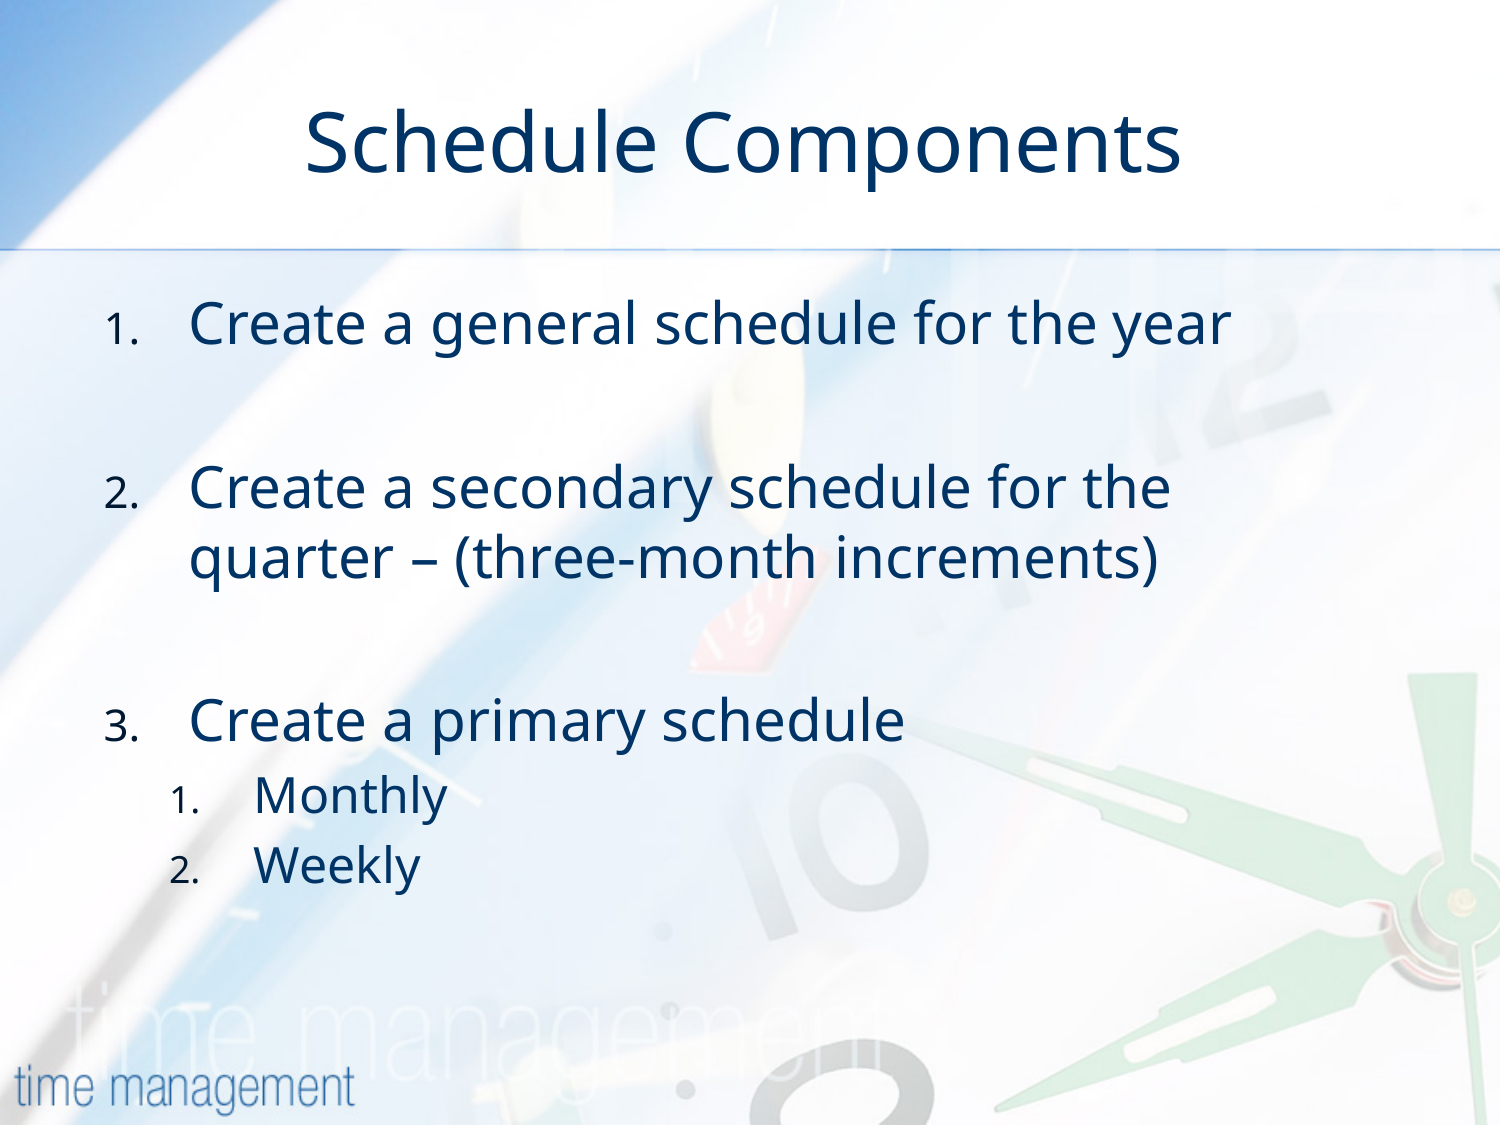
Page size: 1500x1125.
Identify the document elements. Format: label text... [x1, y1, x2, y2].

title Schedule Components [88, 58, 1400, 220]
picture [0, 0, 1500, 1125]
list Create a general schedule for the year Create a secondary schedule for the quarter – (three-month increments) Create a primary schedule Monthly Weekly [88, 278, 1400, 1059]
